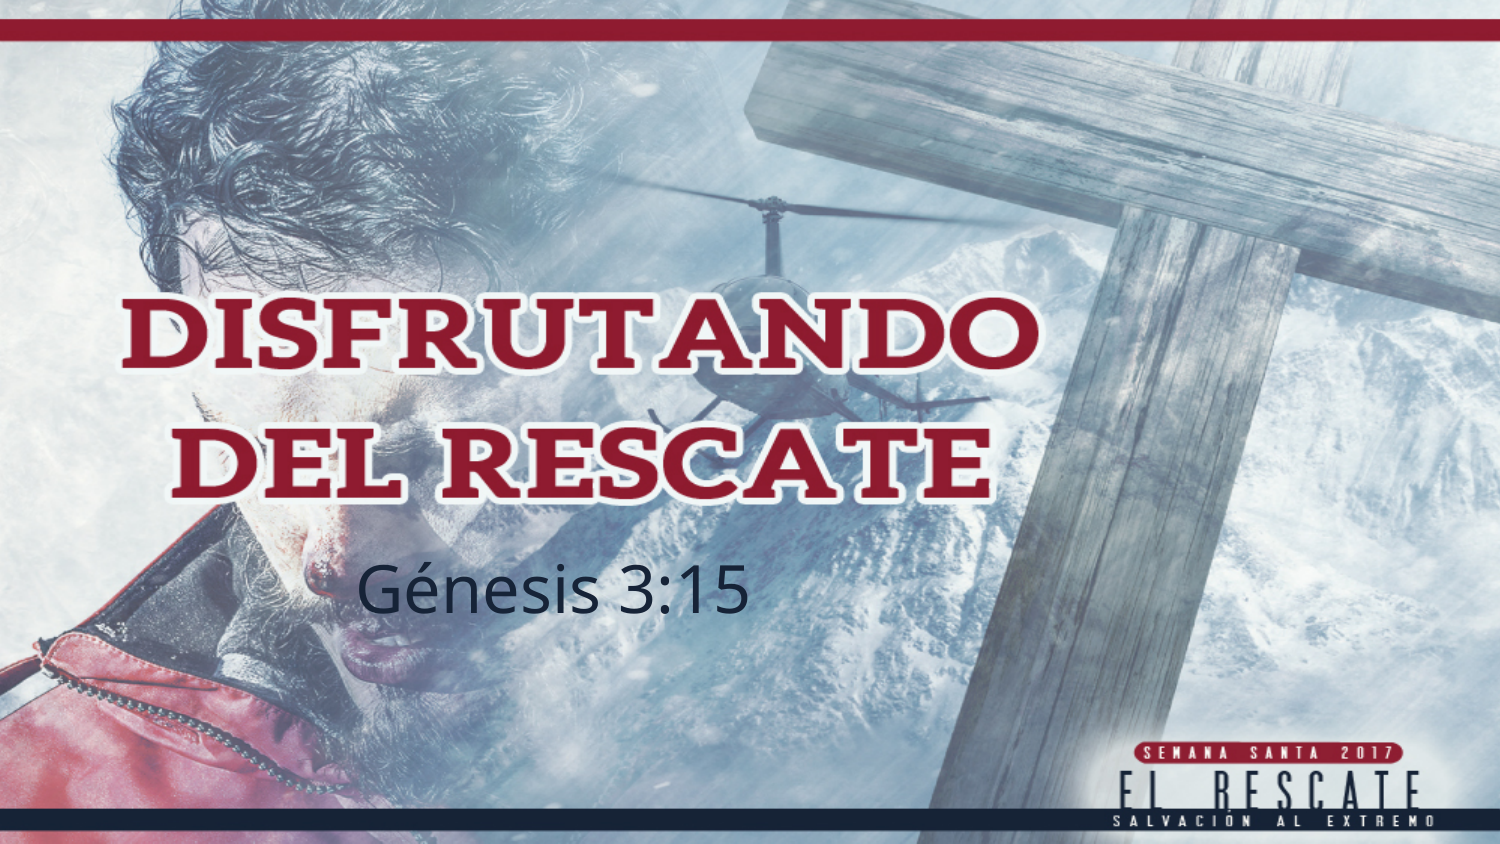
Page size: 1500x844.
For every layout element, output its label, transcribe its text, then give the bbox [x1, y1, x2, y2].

picture [0, 0, 1500, 844]
text_box Génesis 3:15 [340, 539, 767, 635]
